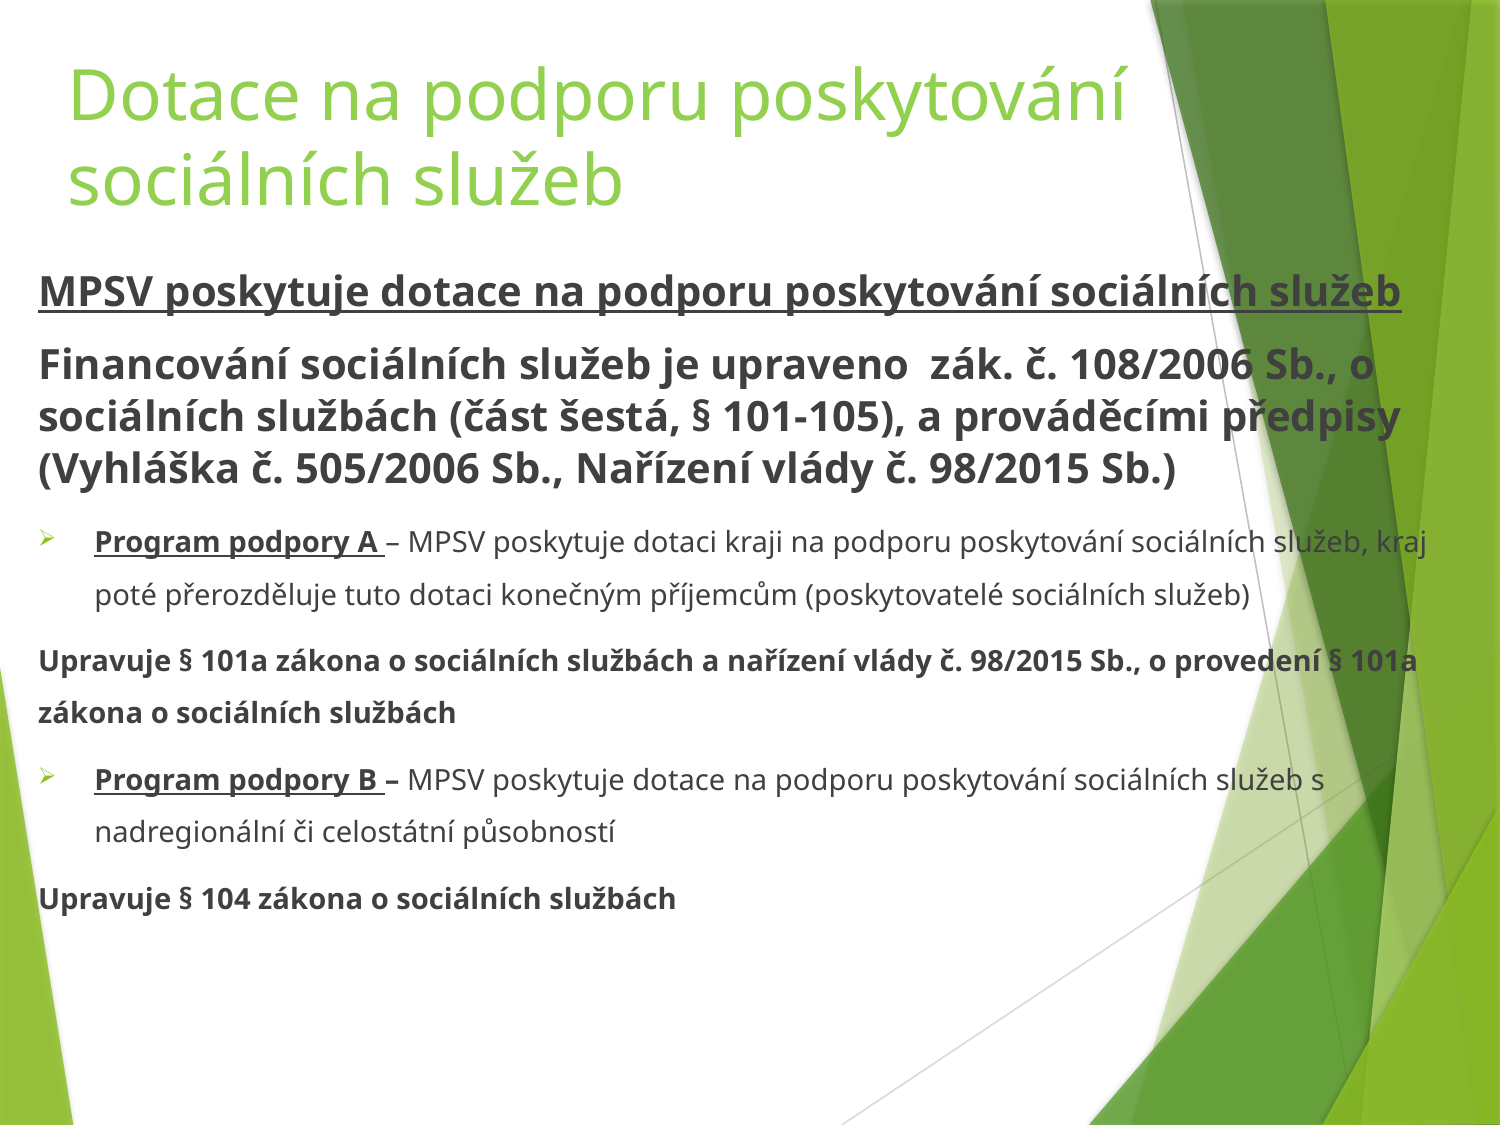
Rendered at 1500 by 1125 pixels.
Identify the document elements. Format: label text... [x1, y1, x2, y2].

list MPSV poskytuje dotace na podporu poskytování sociálních služeb Financování sociálních služeb je upraveno zák. č. 108/2006 Sb., o sociálních službách (část šestá, § 101-105), a prováděcími předpisy (Vyhláška č. 505/2006 Sb., Nařízení vlády č. 98/2015 Sb.) Program podpory A – MPSV poskytuje dotaci kraji na podporu poskytování sociálních služeb, kraj poté přerozděluje tuto dotaci konečným příjemcům (poskytovatelé sociálních služeb) Upravuje § 101a zákona o sociálních službách a nařízení vlády č. 98/2015 Sb., o provedení § 101a zákona o sociálních službách Program podpory B – MPSV poskytuje dotace na podporu poskytování sociálních služeb s nadregionální či celostátní působností Upravuje § 104 zákona o sociálních službách [23, 255, 1453, 1125]
text_box Dotace na podporu poskytování sociálních služeb [53, 42, 1453, 228]
